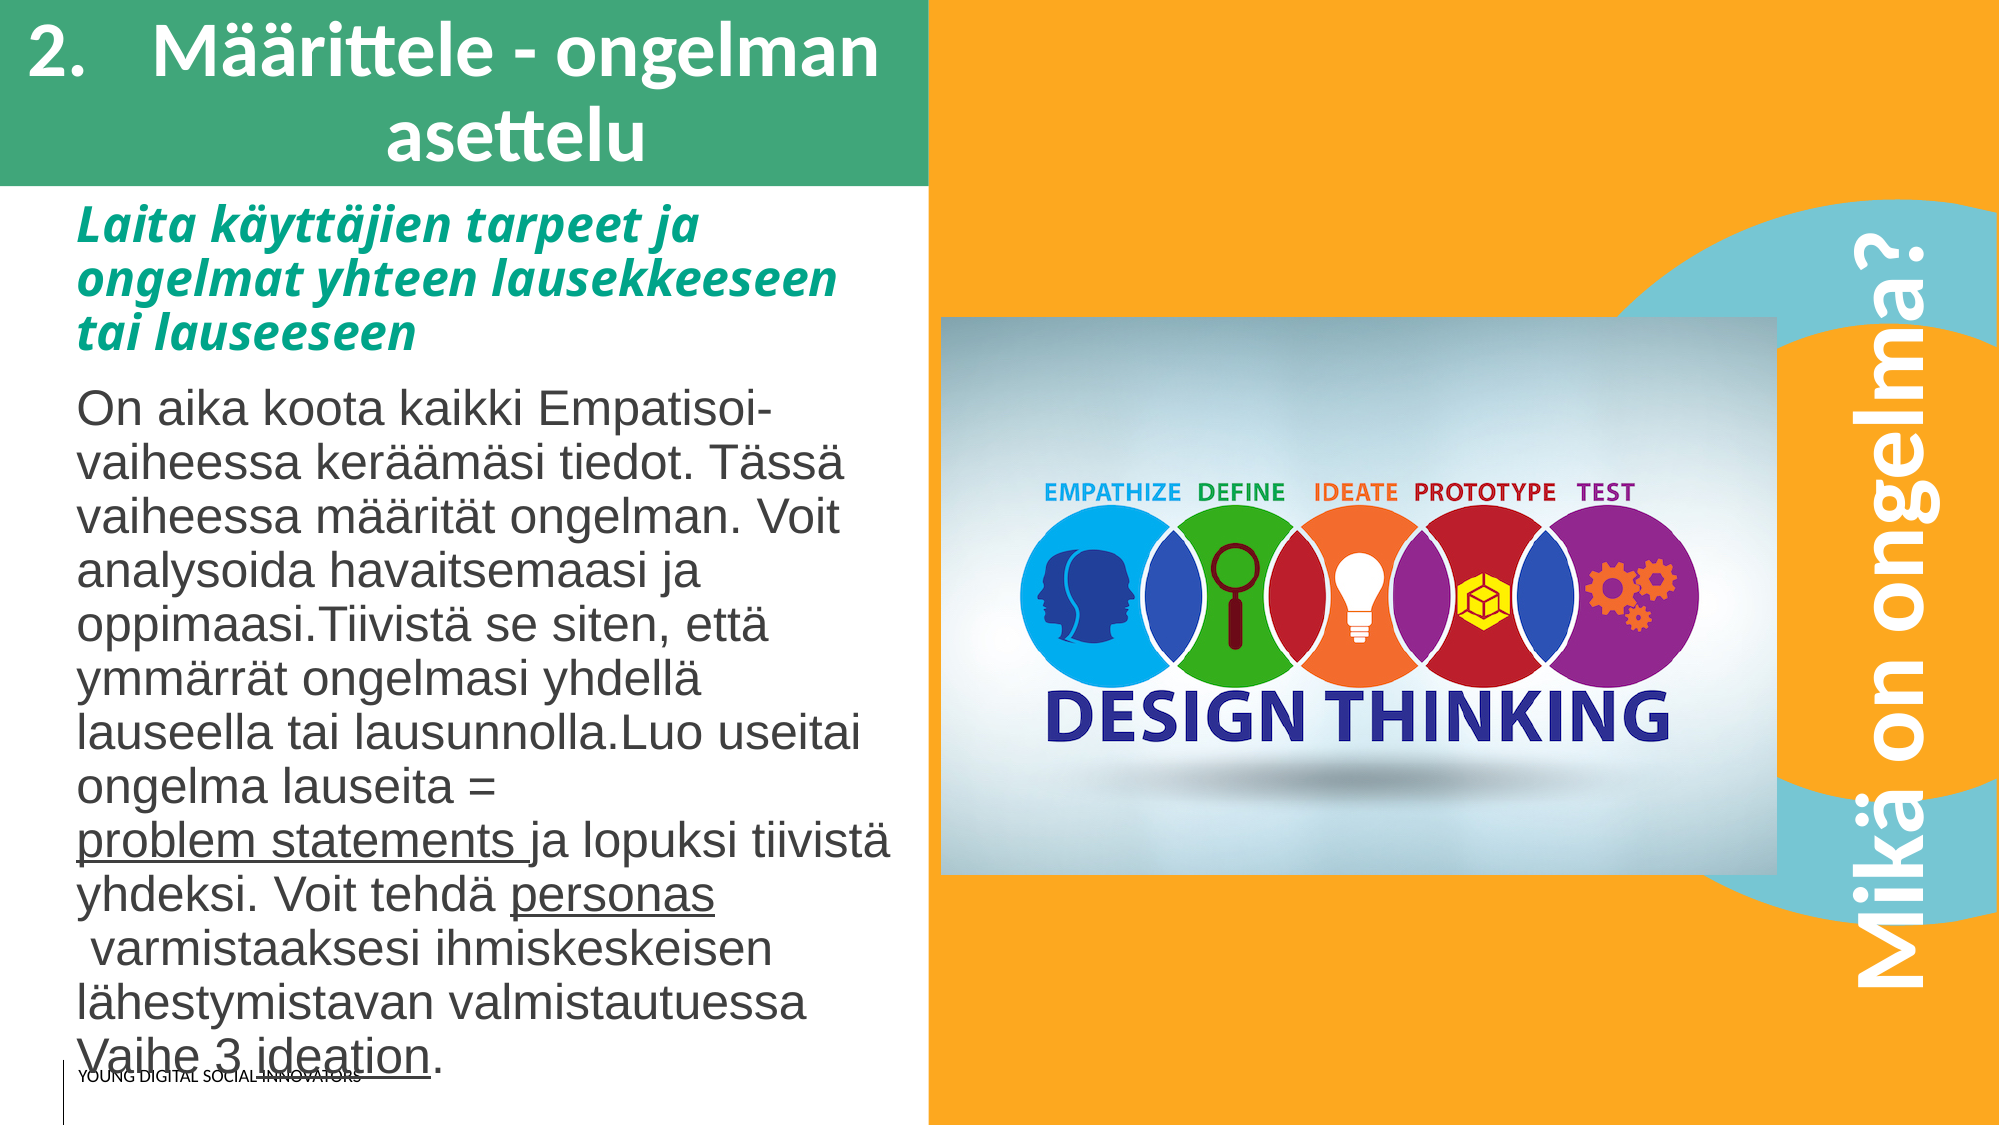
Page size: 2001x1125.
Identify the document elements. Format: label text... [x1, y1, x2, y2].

list Laita käyttäjien tarpeet ja ongelmat yhteen lausekkeeseen tai lauseeseen On aika koota kaikki Empatisoi-vaiheessa keräämäsi tiedot. Tässä vaiheessa määrität ongelman. Voit analysoida havaitsemaasi ja oppimaasi.Tiivistä se siten, että ymmärrät ongelmasi yhdellä lauseella tai lausunnolla.Luo useitai ongelma lauseita = problem statements ja lopuksi tiivistä yhdeksi. Voit tehdä personas varmistaaksesi ihmiskeskeisen lähestymistavan valmistautuessa Vaihe 3 ideation. [61, 192, 923, 875]
text_box Määrittele - ongelman asettelu [0, 0, 929, 187]
picture [940, 317, 1777, 875]
list Mikä on ongelma? [1829, 57, 2000, 1010]
